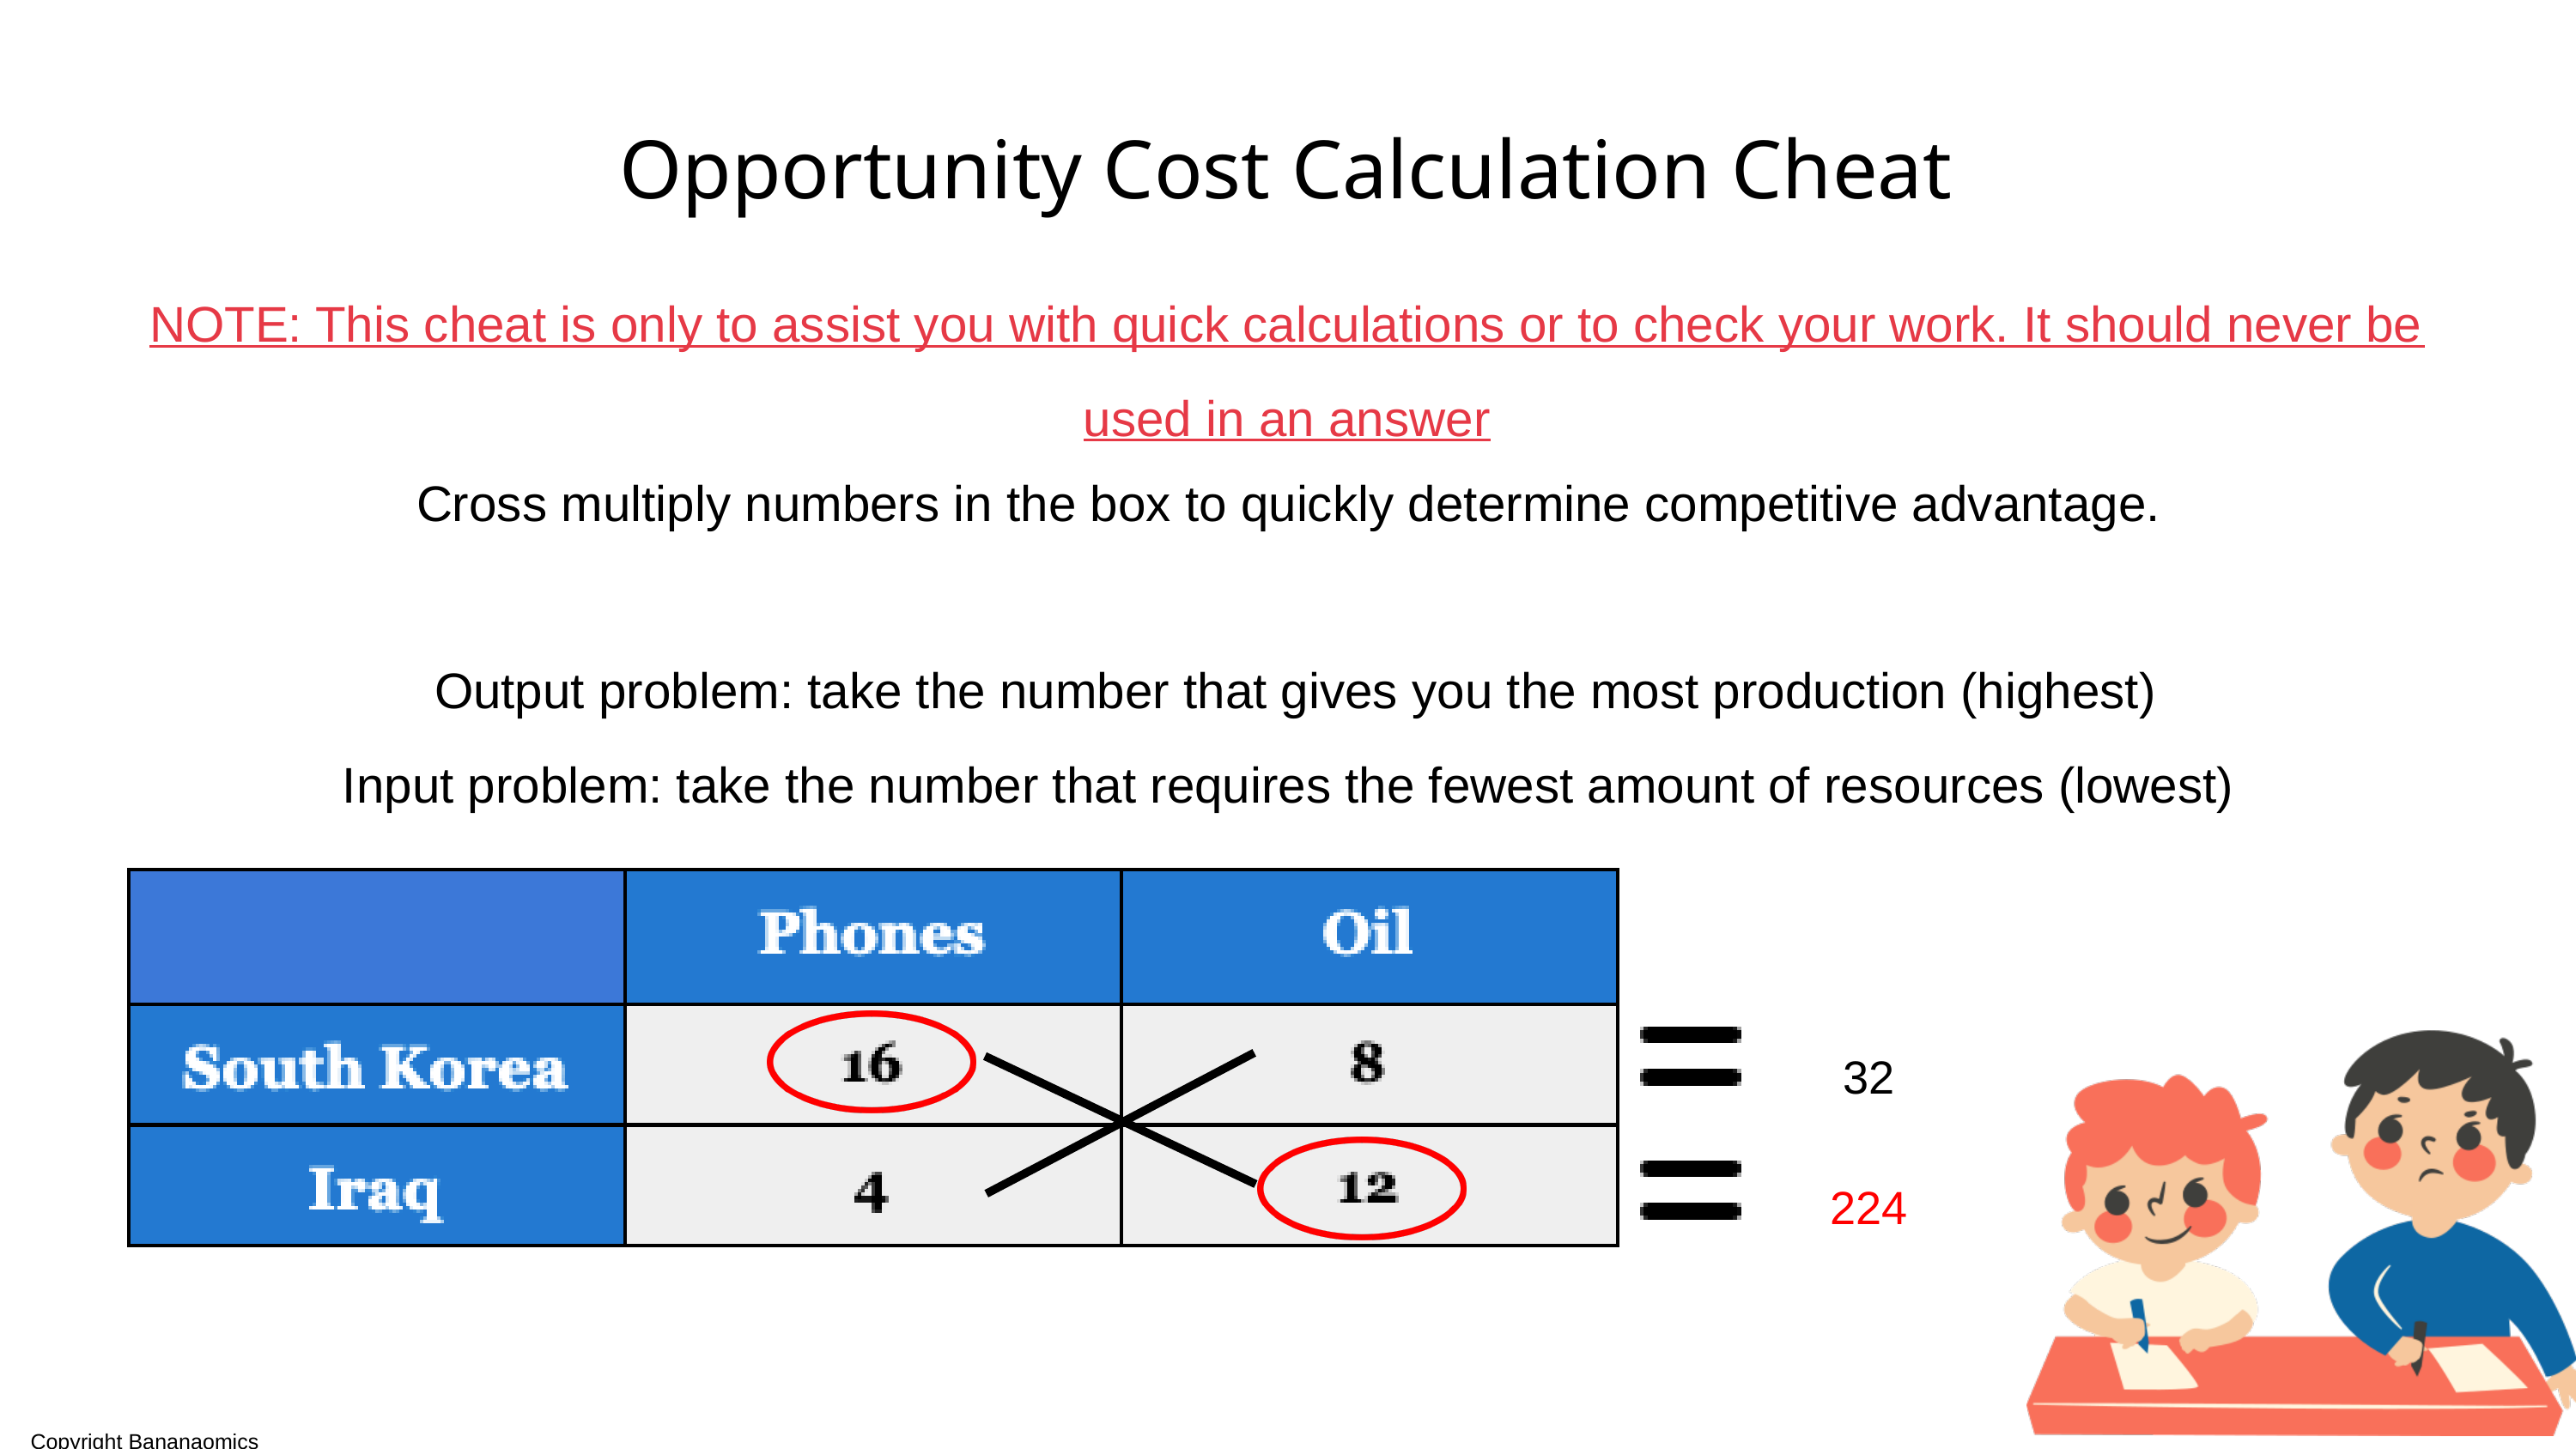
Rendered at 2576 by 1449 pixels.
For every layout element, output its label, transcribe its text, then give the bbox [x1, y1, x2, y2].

text_box Copyright Bananaomics [0, 1417, 553, 1449]
picture [2026, 1026, 2576, 1436]
text_box NOTE: This cheat is only to assist you with quick calculations or to check your work. It should never be used in an answer [126, 258, 2448, 446]
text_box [102, 834, 1937, 1272]
text_box Opportunity Cost Calculation Cheat [144, 90, 2448, 215]
text_box Cross multiply numbers in the box to quickly determine competitive advantage. Output problem: take the number that gives you the most production (highest) Input problem: take the number that requires the fewest amount of resources (lowest) [135, 438, 2458, 813]
